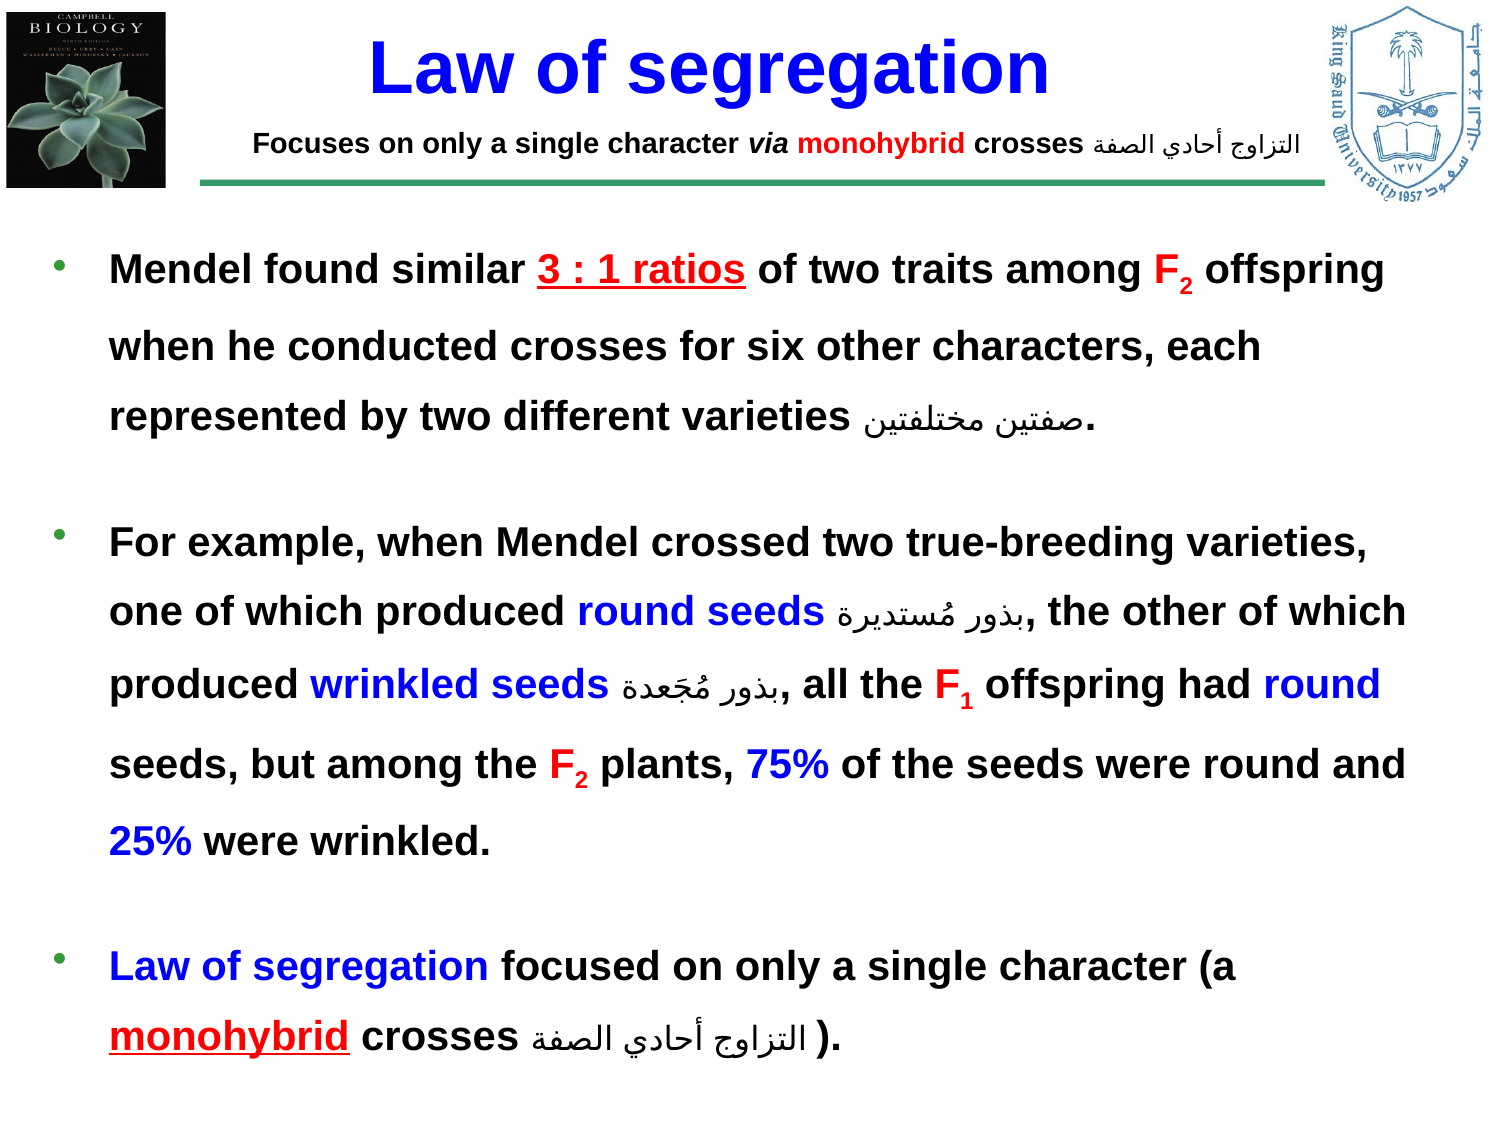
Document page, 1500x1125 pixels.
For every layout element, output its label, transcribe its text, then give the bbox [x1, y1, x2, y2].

list Mendel found similar 3 : 1 ratios of two traits among F2 offspring when he conducted crosses for six other characters, each represented by two different varieties صفتين مختلفتين. For example, when Mendel crossed two true-breeding varieties, one of which produced round seeds بذور مُستديرة, the other of which produced wrinkled seeds بذور مُجَعدة, all the F1 offspring had round seeds, but among the F2 plants, 75% of the seeds were round and 25% were wrinkled. Law of segregation focused on only a single character (a monohybrid crosses التزاوج أحادي الصفة ). [37, 216, 1450, 1067]
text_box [5, 0, 1488, 209]
